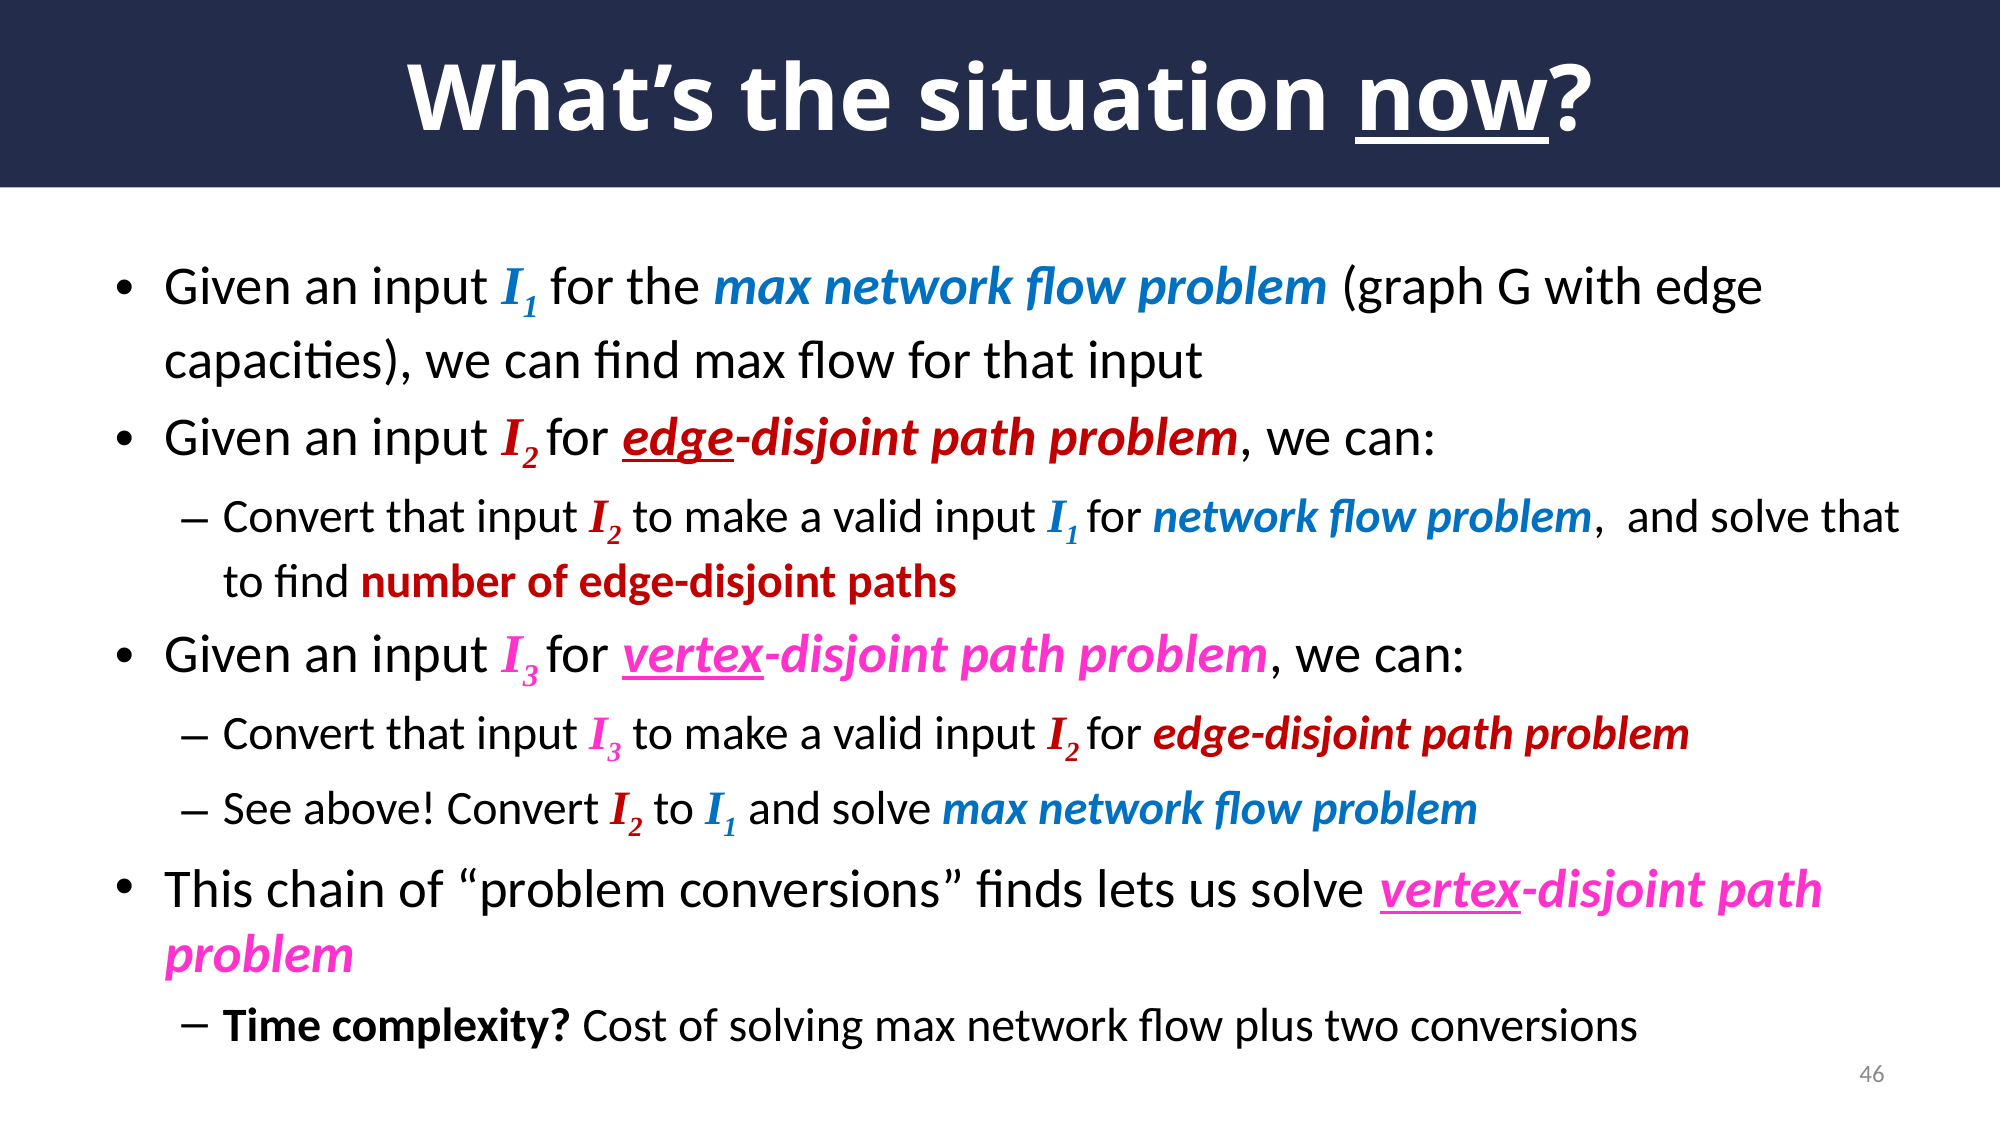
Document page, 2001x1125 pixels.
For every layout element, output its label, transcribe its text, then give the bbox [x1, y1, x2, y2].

title What’s the situation now? [99, 24, 1900, 163]
slide_number 46 [1433, 1042, 1900, 1103]
list Given an input I1 for the max network flow problem (graph G with edge capacities), we can find max flow for that input Given an input I2 for edge-disjoint path problem, we can: Convert that input I2 to make a valid input I1 for network flow problem, and solve that to find number of edge-disjoint paths Given an input I3 for vertex-disjoint path problem, we can: Convert that input I3 to make a valid input I2 for edge-disjoint path problem See above! Convert I2 to I1 and solve max network flow problem This chain of “problem conversions” finds lets us solve vertex-disjoint path problem Time complexity? Cost of solving max network flow plus two conversions [99, 237, 1925, 1063]
